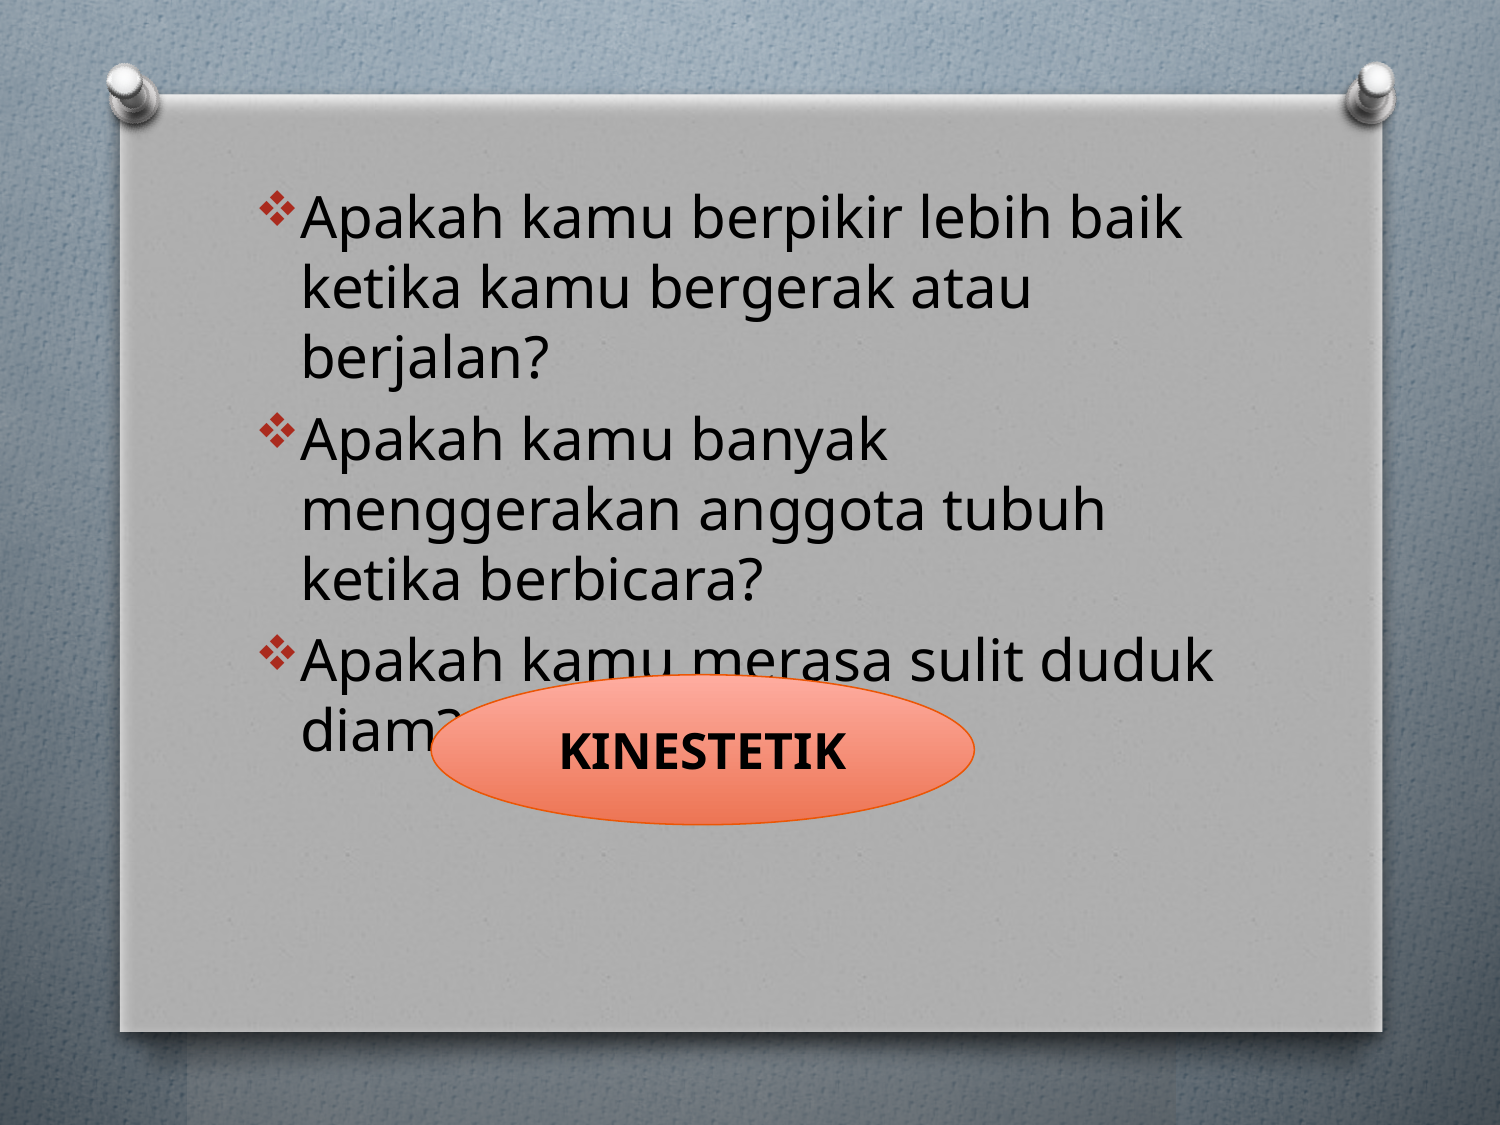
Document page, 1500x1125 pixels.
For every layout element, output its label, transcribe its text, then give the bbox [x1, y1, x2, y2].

text_box KINESTETIK [430, 673, 976, 826]
picture [1317, 35, 1439, 156]
picture [75, 29, 198, 153]
list Apakah kamu berpikir lebih baik ketika kamu bergerak atau berjalan? Apakah kamu banyak menggerakan anggota tubuh ketika berbicara? Apakah kamu merasa sulit duduk diam? [240, 172, 1257, 939]
